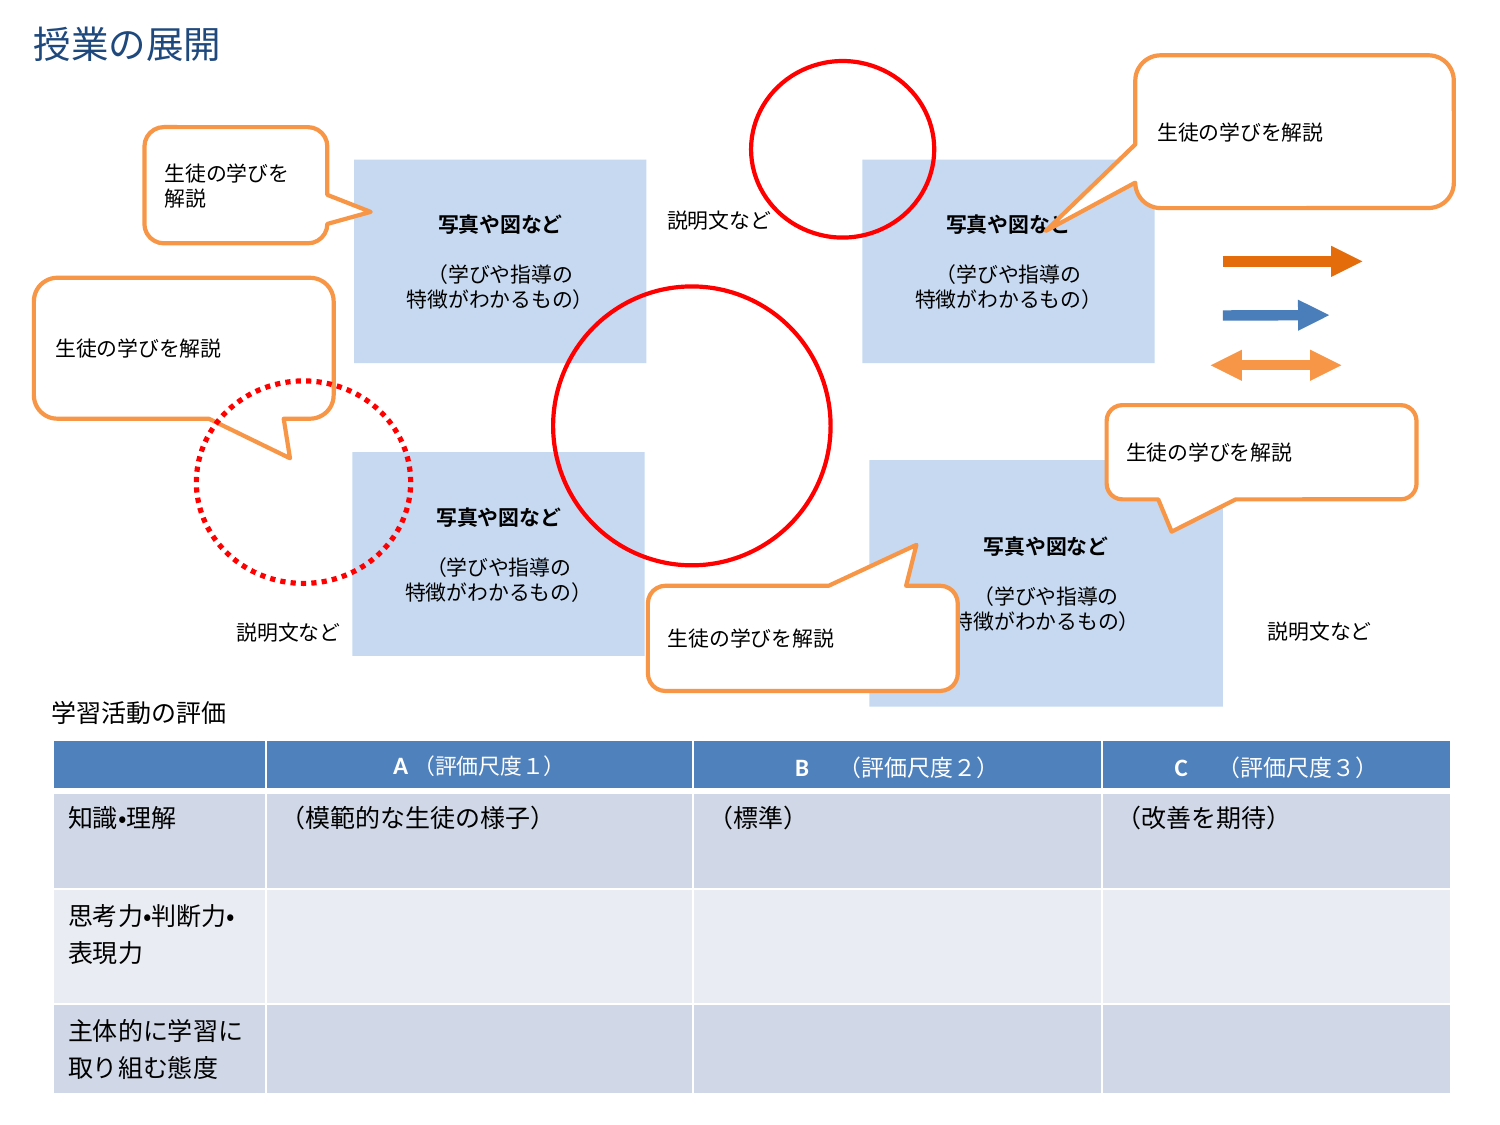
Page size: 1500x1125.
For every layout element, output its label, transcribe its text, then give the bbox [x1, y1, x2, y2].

table_cell （模範的な生徒の様子） [267, 794, 692, 888]
text_box 生徒の学びを解説 [1044, 53, 1456, 233]
text_box 説明文など [652, 200, 786, 241]
text_box 写真や図など （学びや指導の 特徴がわかるもの） [860, 157, 1157, 365]
text_box [551, 284, 833, 568]
table_cell [267, 890, 692, 1003]
text_box 授業の展開 [18, 13, 237, 74]
table_cell （改善を期待） [1103, 794, 1450, 888]
table_cell [1103, 1005, 1450, 1093]
table_cell 生命の尊さ [1214, 366, 1337, 372]
table_cell [694, 1005, 1101, 1093]
table_cell [267, 1005, 692, 1093]
table_cell 知識・理解 [54, 794, 265, 888]
table_header A（評価尺度１） [267, 741, 692, 788]
text_box 生徒の学びを解説 [1104, 403, 1419, 534]
text_box [194, 378, 413, 586]
text_box 説明文など [222, 612, 356, 652]
table_cell （標準） [694, 794, 1101, 888]
text_box 写真や図など （学びや指導の 特徴がわかるもの） [867, 458, 1225, 709]
table_header B （評価尺度２） [694, 741, 1101, 788]
text_box 写真や図など （学びや指導の 特徴がわかるもの） [350, 450, 647, 658]
table_cell [694, 890, 1101, 1003]
text_box 説明文など [1253, 611, 1387, 651]
table_header [54, 741, 265, 788]
text_box [748, 58, 937, 240]
table_cell 思考力・判断力・表現力 [54, 890, 265, 1003]
table_cell 主体的に学習に取り組む態度 [54, 1005, 265, 1093]
text_box 生徒の学びを解説 [142, 124, 373, 246]
text_box 生徒の学びを解説 [645, 542, 960, 694]
text_box 生徒の学びを解説 [31, 275, 336, 424]
text_box 写真や図など （学びや指導の 特徴がわかるもの） [352, 157, 649, 365]
table_cell [1103, 890, 1450, 1003]
table_header C （評価尺度３） [1103, 741, 1450, 788]
text_box 学習活動の評価 [36, 689, 947, 735]
